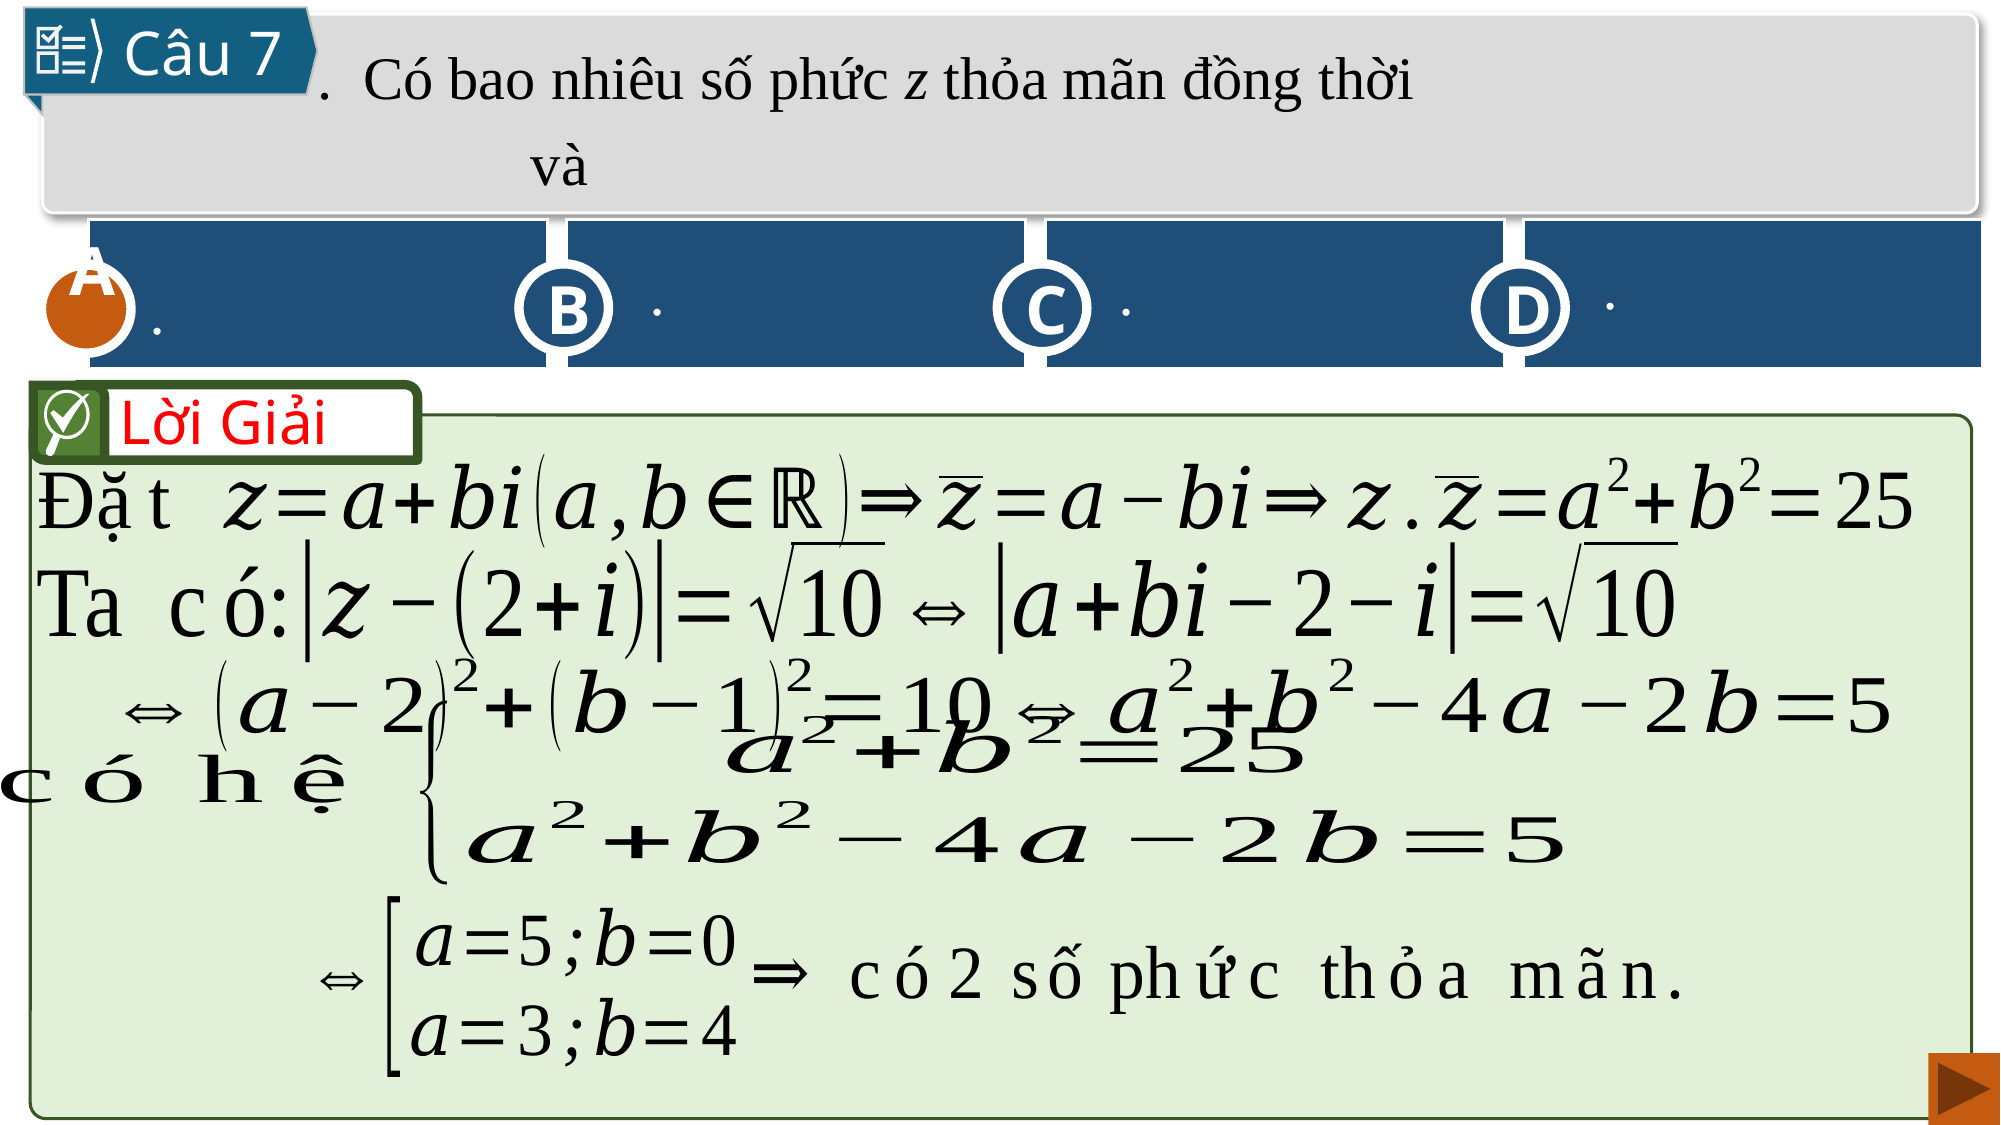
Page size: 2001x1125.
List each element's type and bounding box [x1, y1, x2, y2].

text_box [40, 219, 2000, 369]
text_box [24, 7, 2000, 382]
text_box [30, 382, 1972, 1119]
text_box [1927, 1052, 2000, 1125]
